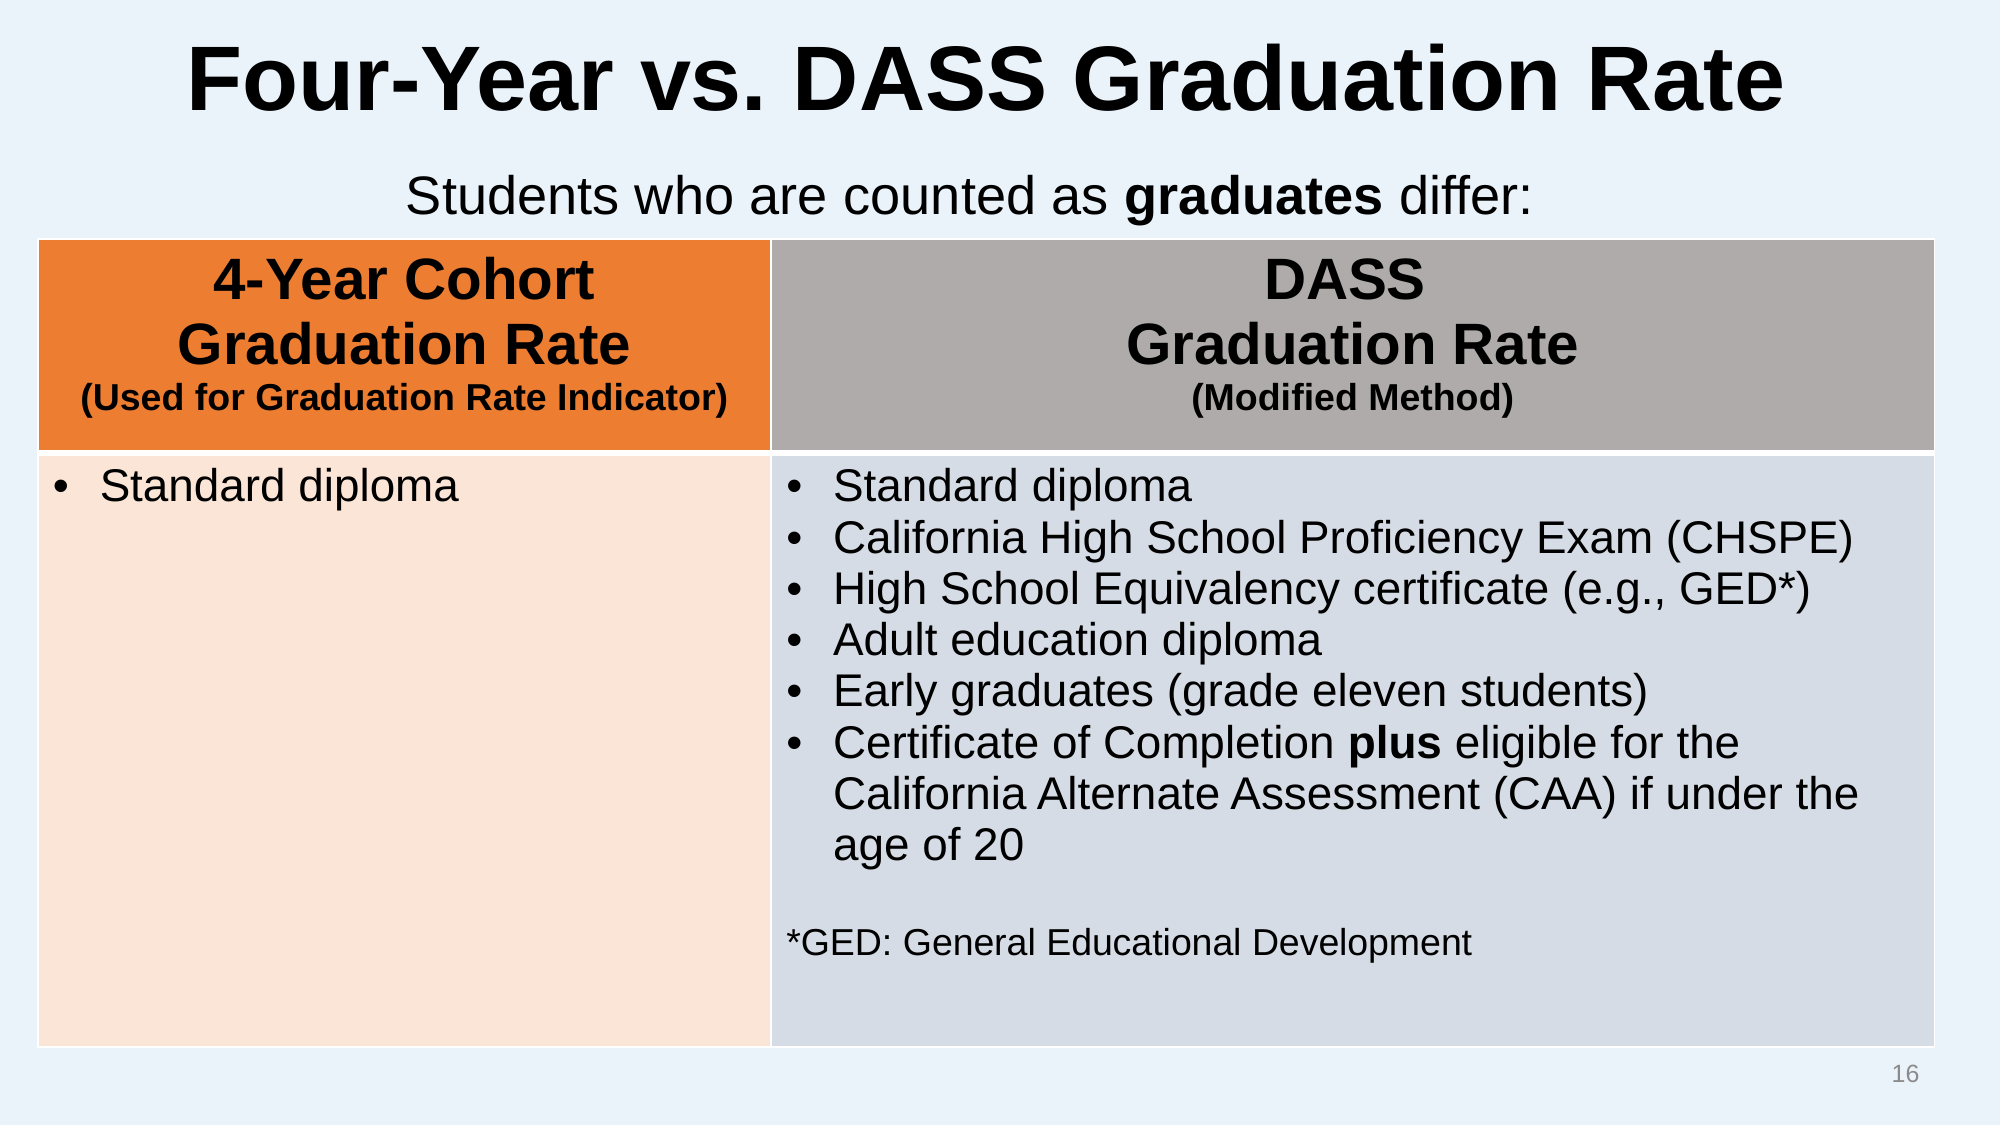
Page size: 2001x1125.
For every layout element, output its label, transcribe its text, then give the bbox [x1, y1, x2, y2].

list Students who are counted as graduates differ: [390, 160, 1610, 236]
table_header 4-Year Cohort Graduation Rate (Used for Graduation Rate Indicator) [39, 240, 770, 450]
table_cell Standard diploma [39, 456, 770, 1046]
table_header DASS Graduation Rate (Modified Method) [772, 240, 1934, 450]
title Four-Year vs. DASS Graduation Rate [0, 22, 2000, 140]
slide_number 16 [1484, 1042, 1935, 1103]
table_cell Standard diploma California High School Proficiency Exam (CHSPE) High School Equivalency certificate (e.g., GED*) Adult education diploma Early graduates (grade eleven students) Certificate of Completion plus eligible for the California Alternate Assessment (CAA) if under the age of 20 *GED: General Educational Development [772, 456, 1934, 1046]
